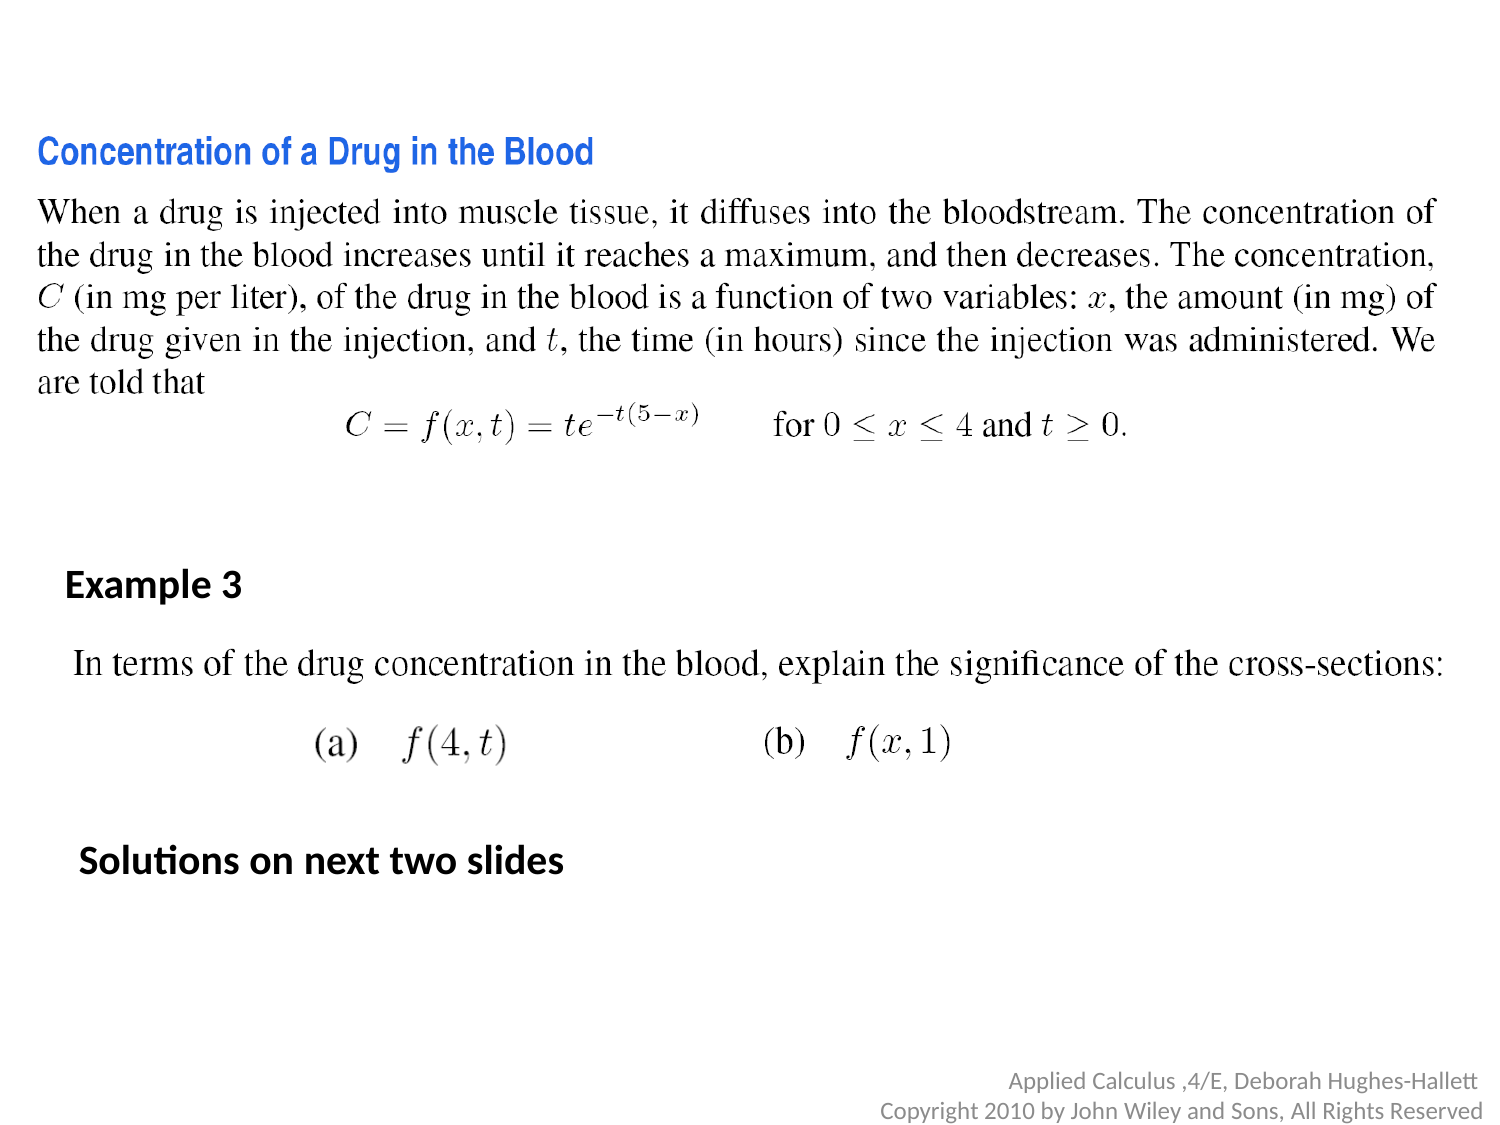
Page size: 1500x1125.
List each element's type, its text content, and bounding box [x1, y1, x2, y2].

text_box Example 3 [50, 549, 260, 615]
footer Applied Calculus ,4/E, Deborah Hughes-Hallett Copyright 2010 by John Wiley and Sons, All Rights Reserved [849, 1065, 1500, 1125]
text_box Solutions on next two slides [63, 825, 580, 890]
picture [49, 637, 1463, 692]
picture [287, 712, 526, 781]
picture [24, 124, 1463, 457]
picture [749, 712, 971, 777]
